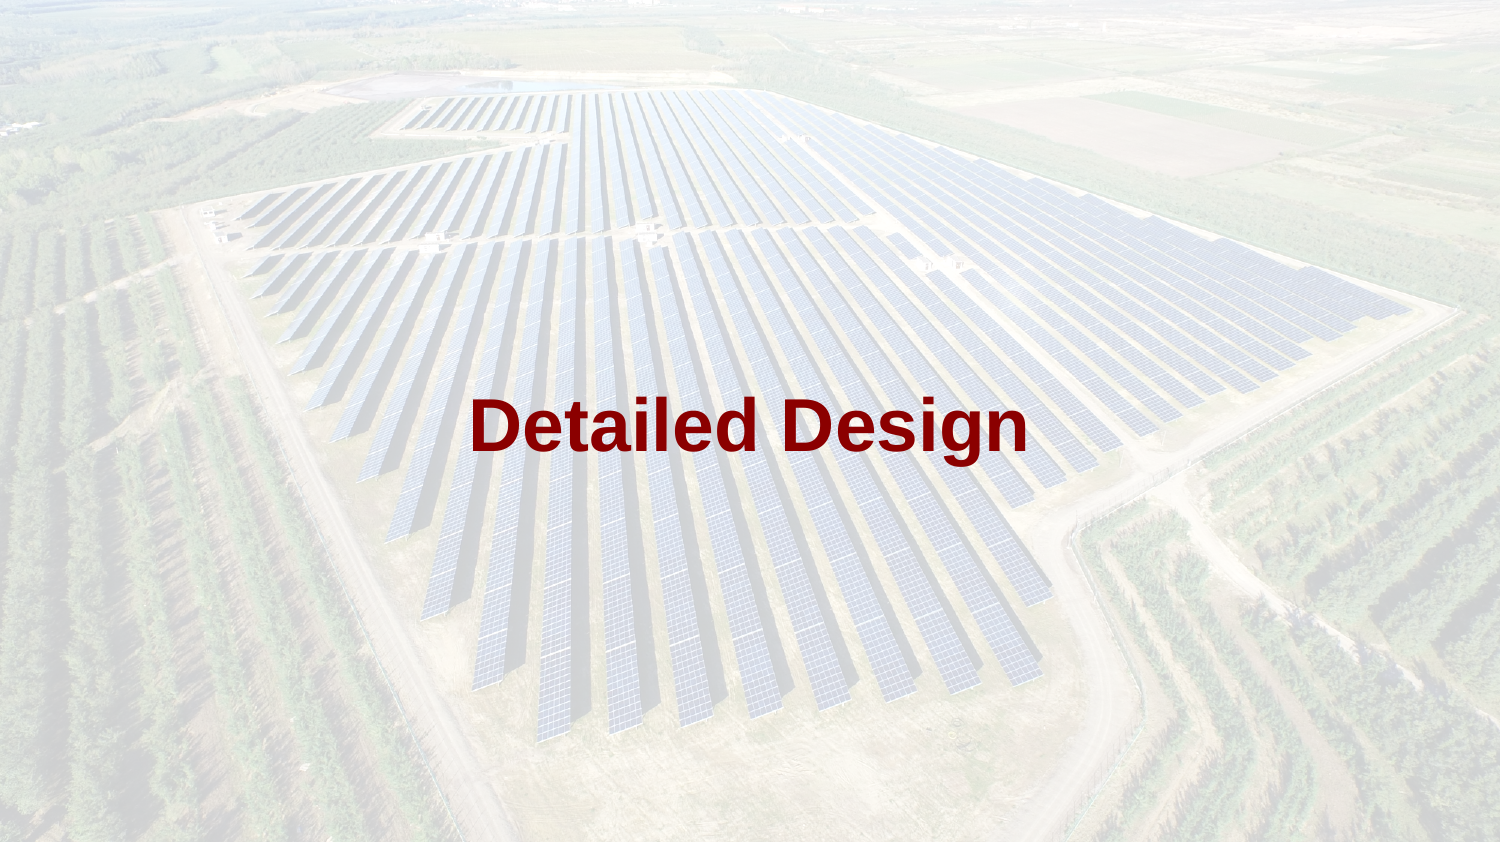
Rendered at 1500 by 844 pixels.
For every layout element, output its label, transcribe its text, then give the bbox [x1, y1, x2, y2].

title Detailed Design [51, 352, 1449, 491]
